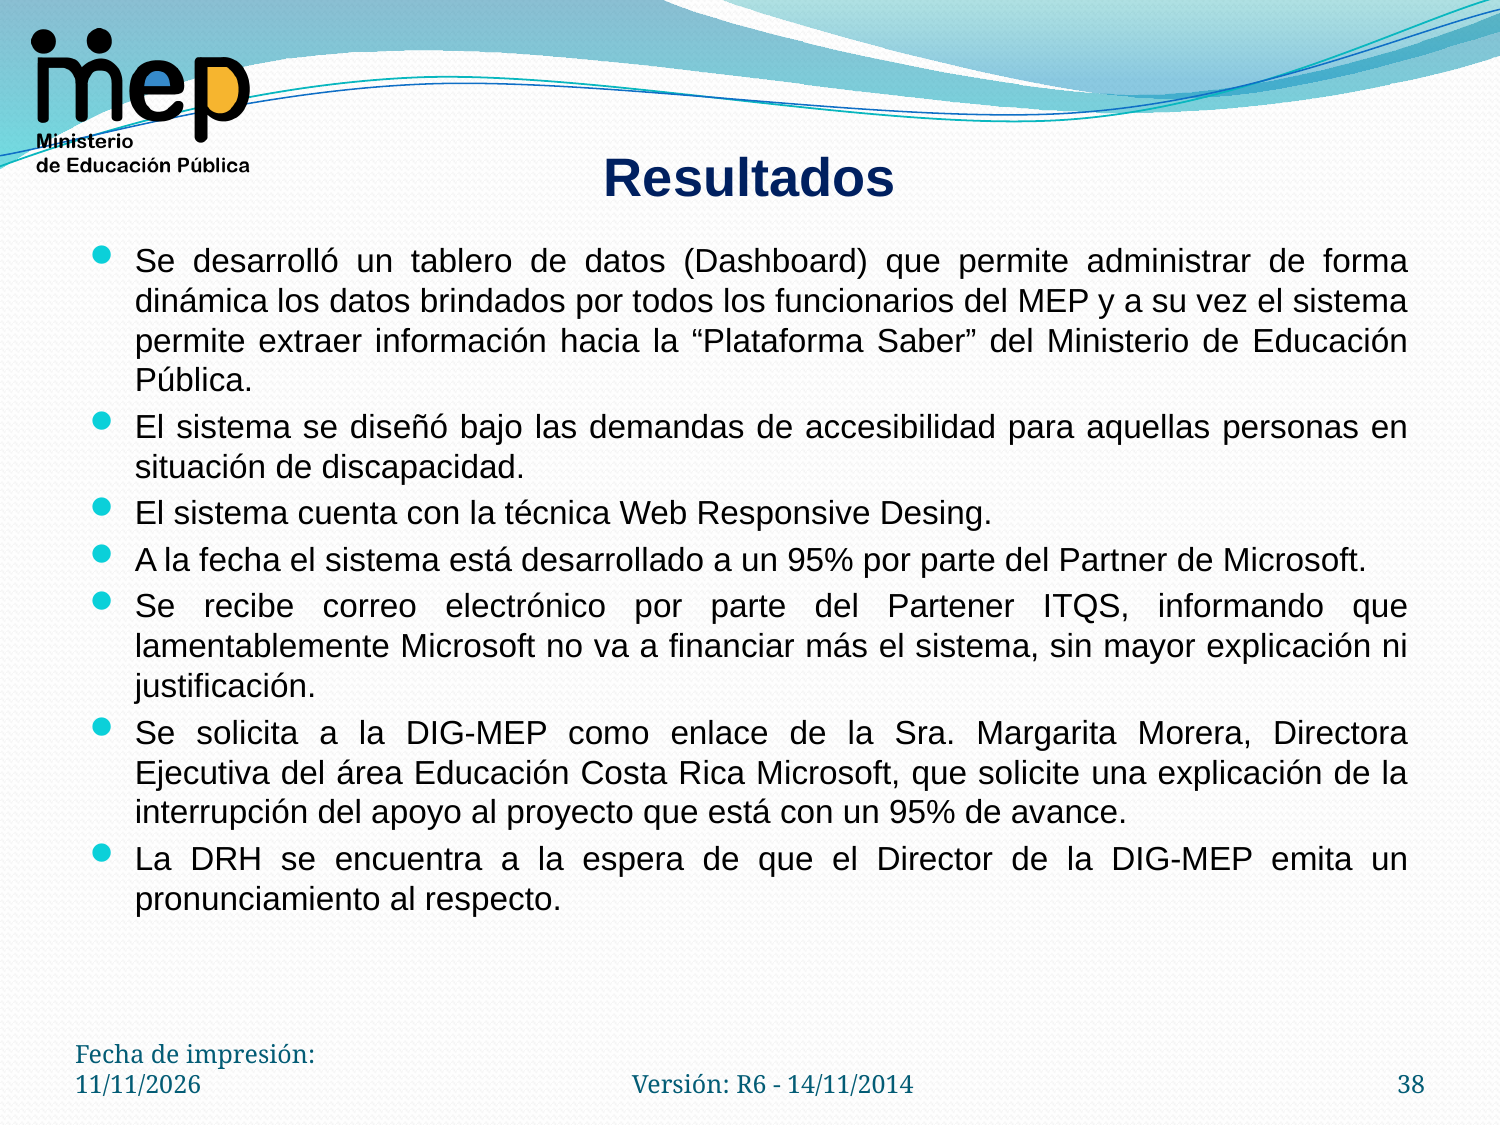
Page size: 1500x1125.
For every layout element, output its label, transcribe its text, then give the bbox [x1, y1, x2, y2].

list Se desarrolló un tablero de datos (Dashboard) que permite administrar de forma dinámica los datos brindados por todos los funcionarios del MEP y a su vez el sistema permite extraer información hacia la “Plataforma Saber” del Ministerio de Educación Pública. El sistema se diseñó bajo las demandas de accesibilidad para aquellas personas en situación de discapacidad. El sistema cuenta con la técnica Web Responsive Desing. A la fecha el sistema está desarrollado a un 95% por parte del Partner de Microsoft. Se recibe correo electrónico por parte del Partener ITQS, informando que lamentablemente Microsoft no va a financiar más el sistema, sin mayor explicación ni justificación. Se solicita a la DIG-MEP como enlace de la Sra. Margarita Morera, Directora Ejecutiva del área Educación Costa Rica Microsoft, que solicite una explicación de la interrupción del apoyo al proyecto que está con un 95% de avance. La DRH se encuentra a la espera de que el Director de la DIG-MEP emita un pronunciamiento al respecto. [75, 231, 1425, 965]
title Resultados [75, 79, 1425, 208]
footer Versión: R6 - 14/11/2014 [631, 1042, 988, 1103]
slide_number 38 [1299, 1042, 1425, 1103]
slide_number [75, 1042, 425, 1103]
picture [31, 28, 251, 177]
